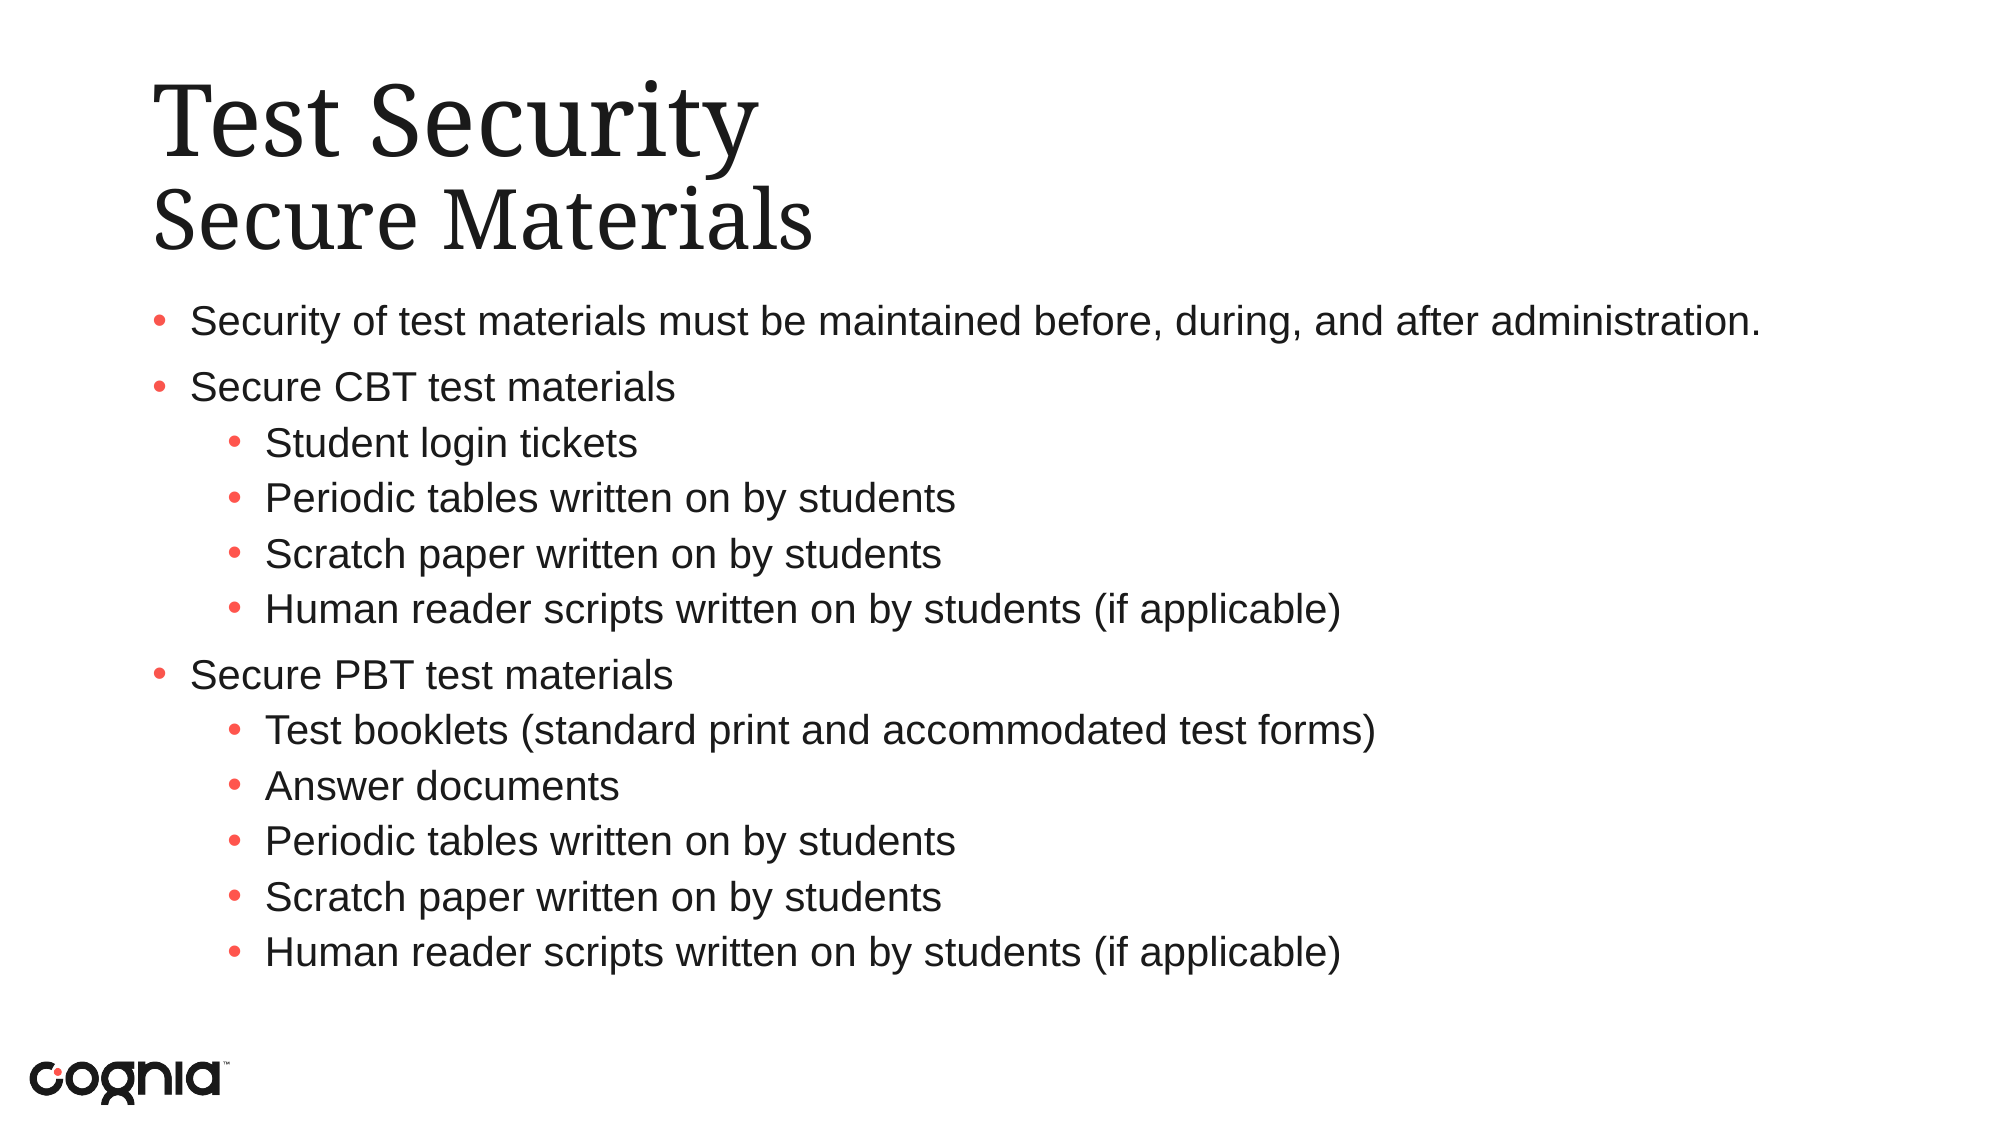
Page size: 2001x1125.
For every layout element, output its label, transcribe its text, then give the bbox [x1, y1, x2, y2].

title Test Security Secure Materials [137, 59, 1863, 278]
picture [28, 1060, 231, 1106]
list Security of test materials must be maintained before, during, and after administration. Secure CBT test materials Student login tickets Periodic tables written on by students Scratch paper written on by students Human reader scripts written on by students (if applicable) Secure PBT test materials Test booklets (standard print and accommodated test forms) Answer documents Periodic tables written on by students Scratch paper written on by students Human reader scripts written on by students (if applicable) [137, 292, 1863, 1043]
